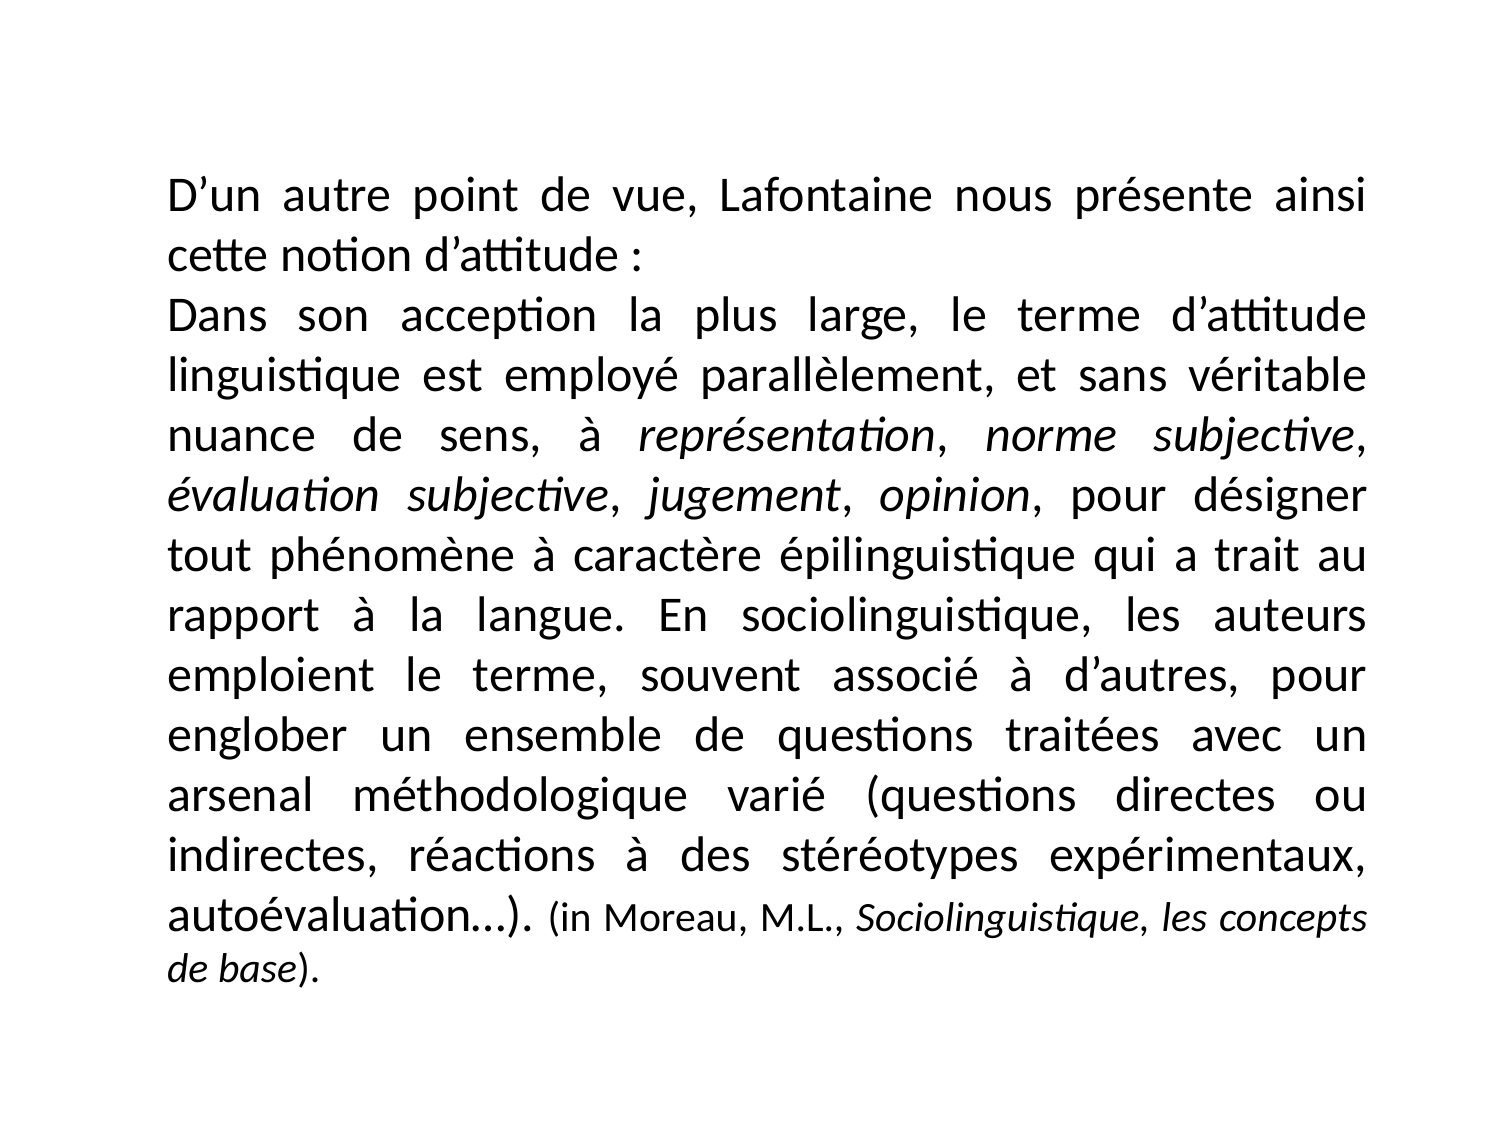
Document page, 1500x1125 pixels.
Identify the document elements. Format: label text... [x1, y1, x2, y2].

text_box D’un autre point de vue, Lafontaine nous présente ainsi cette notion d’attitude : Dans son acception la plus large, le terme d’attitude linguistique est employé parallèlement, et sans véritable nuance de sens, à représentation, norme subjective, évaluation subjective, jugement, opinion, pour désigner tout phénomène à caractère épilinguistique qui a trait au rapport à la langue. En sociolinguistique, les auteurs emploient le terme, souvent associé à d’autres, pour englober un ensemble de questions traitées avec un arsenal méthodologique varié (questions directes ou indirectes, réactions à des stéréotypes expérimentaux, autoévaluation…). (in Moreau, M.L., Sociolinguistique, les concepts de base). [152, 93, 1383, 1008]
